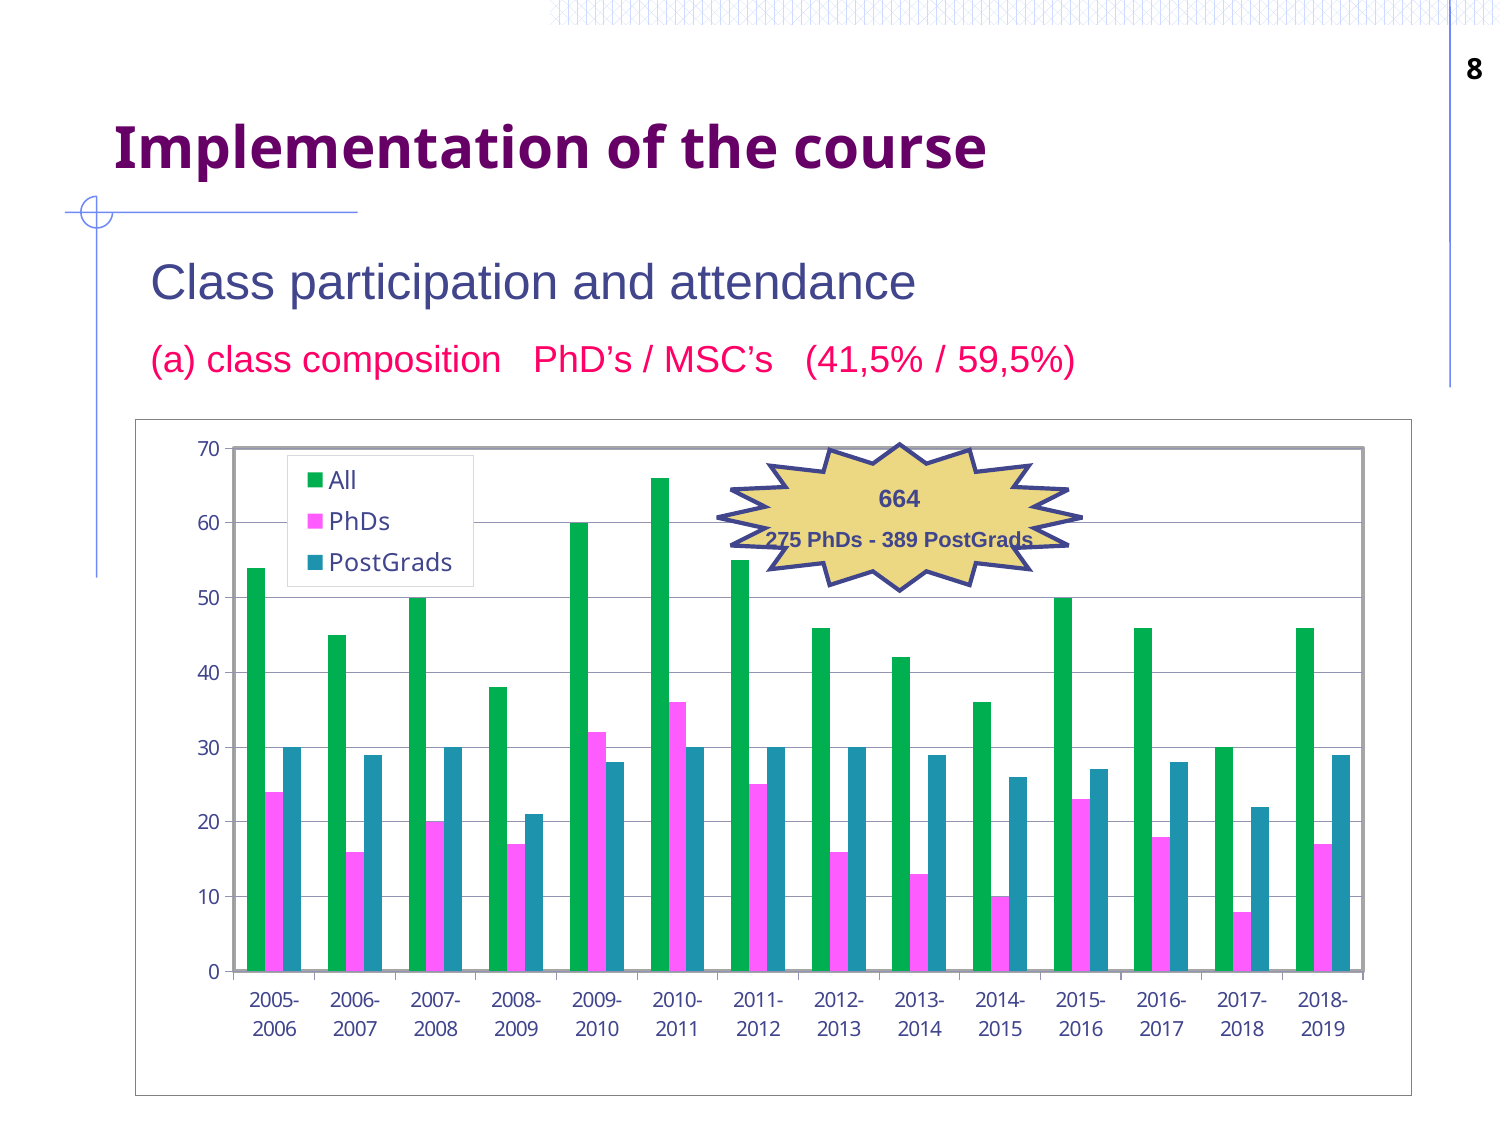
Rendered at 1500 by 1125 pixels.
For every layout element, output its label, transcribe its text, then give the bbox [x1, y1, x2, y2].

text_box (a) class composition PhD’s / MSC’s (41,5% / 59,5%) [135, 327, 1235, 388]
text_box Class participation and attendance [135, 249, 1294, 319]
text_box [62, 349, 588, 425]
text_box Implementation of the course [100, 0, 1376, 188]
chart [135, 419, 1412, 1096]
